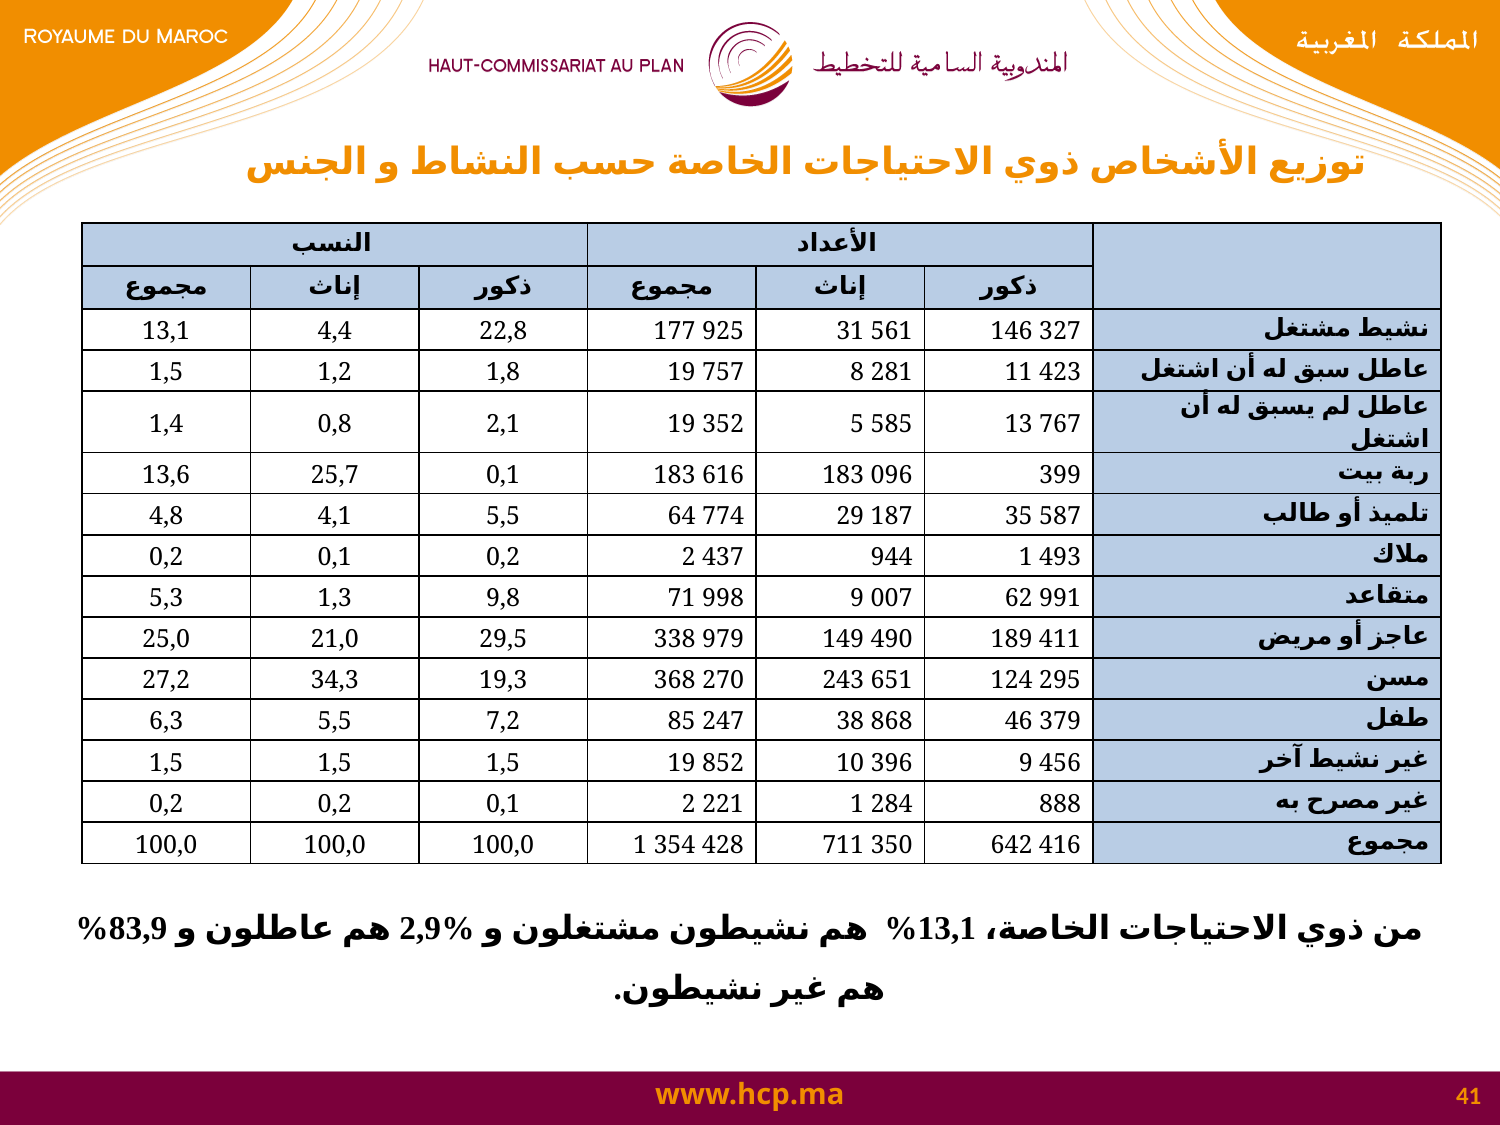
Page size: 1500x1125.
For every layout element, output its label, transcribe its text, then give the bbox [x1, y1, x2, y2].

table_cell 243 651 [757, 659, 924, 698]
table_cell ذكور [925, 267, 1092, 308]
table_cell 183 616 [588, 453, 755, 493]
table_cell 46 379 [925, 700, 1092, 739]
table_cell 19 852 [588, 741, 755, 780]
table_cell 9,8 [420, 577, 587, 616]
table_cell 100,0 [420, 823, 587, 863]
table_cell 0,2 [251, 782, 418, 821]
table_cell 71 998 [588, 577, 755, 616]
table_cell 711 350 [757, 823, 924, 863]
table_cell 1,5 [83, 741, 250, 780]
table_cell 642 416 [925, 823, 1092, 863]
table_cell 19 757 [588, 351, 755, 390]
table_cell 22,8 [420, 310, 587, 349]
table_cell 146 327 [925, 310, 1092, 349]
table_cell تلميذ أو طالب [1094, 494, 1440, 534]
table_cell نشيط مشتغل [1094, 310, 1440, 349]
table_cell 27,2 [83, 659, 250, 698]
table_cell 5,5 [251, 700, 418, 739]
table_cell 2 437 [588, 536, 755, 575]
table_cell 124 295 [925, 659, 1092, 698]
table_cell 100,0 [251, 823, 418, 863]
table_cell 149 490 [757, 618, 924, 657]
table_cell 2,1 [420, 392, 587, 452]
table_cell 1,8 [420, 351, 587, 390]
table_cell 62 991 [925, 577, 1092, 616]
table_cell 399 [925, 453, 1092, 493]
table_cell 13,6 [83, 453, 250, 493]
table_cell 5,5 [420, 494, 587, 534]
table_cell عاجز أو مريض [1094, 618, 1440, 657]
text_box توزيع الأشخاص ذوي الاحتياجات الخاصة حسب النشاط و الجنس [230, 129, 1392, 189]
table_cell 1,5 [420, 741, 587, 780]
table_cell 0,8 [251, 392, 418, 452]
table_cell 4,4 [251, 310, 418, 349]
table_cell 0,2 [83, 536, 250, 575]
table_cell 1,3 [251, 577, 418, 616]
table_cell 6,3 [83, 700, 250, 739]
table_cell مجموع [1094, 823, 1440, 863]
table_cell 944 [757, 536, 924, 575]
table_cell ربة بيت [1094, 453, 1440, 493]
table_cell 189 411 [925, 618, 1092, 657]
table_cell 19,3 [420, 659, 587, 698]
table_cell 1 284 [757, 782, 924, 821]
table_cell طفل [1094, 700, 1440, 739]
table_cell 0,2 [83, 782, 250, 821]
table_cell 64 774 [588, 494, 755, 534]
table_cell متقاعد [1094, 577, 1440, 616]
table_cell 9 456 [925, 741, 1092, 780]
text_box من ذوي الاحتياجات الخاصة، 13,1% هم نشيطون مشتغلون و %2,9 هم عاطلون و 83,9% هم غير نشيطون. [58, 878, 1441, 1014]
table_cell 1 354 428 [588, 823, 755, 863]
table_cell 100,0 [83, 823, 250, 863]
table_cell 4,1 [251, 494, 418, 534]
table_cell 338 979 [588, 618, 755, 657]
table_cell 38 868 [757, 700, 924, 739]
table_cell مجموع [83, 267, 250, 308]
table_cell 8 281 [757, 351, 924, 390]
table_cell 29,5 [420, 618, 587, 657]
table_cell 1,2 [251, 351, 418, 390]
table_cell 1,5 [83, 351, 250, 390]
table_cell 0,1 [251, 536, 418, 575]
table_cell 4,8 [83, 494, 250, 534]
table_cell إناث [251, 267, 418, 308]
table_cell غير نشيط آخر [1094, 741, 1440, 780]
table_cell عاطل لم يسبق له أن اشتغل [1094, 392, 1440, 452]
table_cell 7,2 [420, 700, 587, 739]
table_cell غير مصرح به [1094, 782, 1440, 821]
table_cell 0,1 [420, 453, 587, 493]
table_cell 368 270 [588, 659, 755, 698]
table_cell 0,1 [420, 782, 587, 821]
picture [0, 0, 1500, 1125]
table_cell 9 007 [757, 577, 924, 616]
table_cell 2 221 [588, 782, 755, 821]
table_cell 10 396 [757, 741, 924, 780]
table_cell 11 423 [925, 351, 1092, 390]
table_cell 888 [925, 782, 1092, 821]
table_cell 34,3 [251, 659, 418, 698]
table_cell 183 096 [757, 453, 924, 493]
table_cell مجموع [588, 267, 755, 308]
table_cell 19 352 [588, 392, 755, 452]
table_cell 5,3 [83, 577, 250, 616]
table_cell 31 561 [757, 310, 924, 349]
table_cell 25,7 [251, 453, 418, 493]
table_cell 1 493 [925, 536, 1092, 575]
table_cell 1,4 [83, 392, 250, 452]
table_cell 25,0 [83, 618, 250, 657]
table_cell 13,1 [83, 310, 250, 349]
table_cell 0,2 [420, 536, 587, 575]
table_cell إناث [757, 267, 924, 308]
table_cell 29 187 [757, 494, 924, 534]
table_cell 35 587 [925, 494, 1092, 534]
table_cell عاطل سبق له أن اشتغل [1094, 351, 1440, 390]
table_header [1094, 224, 1440, 308]
table_cell 5 585 [757, 392, 924, 452]
table_header النسب [83, 224, 587, 265]
table_cell مسن [1094, 659, 1440, 698]
slide_number 41 [1269, 1068, 1497, 1122]
table_cell 177 925 [588, 310, 755, 349]
table_cell 21,0 [251, 618, 418, 657]
table_cell 85 247 [588, 700, 755, 739]
table_cell 1,5 [251, 741, 418, 780]
table_cell ذكور [420, 267, 587, 308]
table_cell ملاك [1094, 536, 1440, 575]
table_header الأعداد [588, 224, 1092, 265]
table_cell 13 767 [925, 392, 1092, 452]
